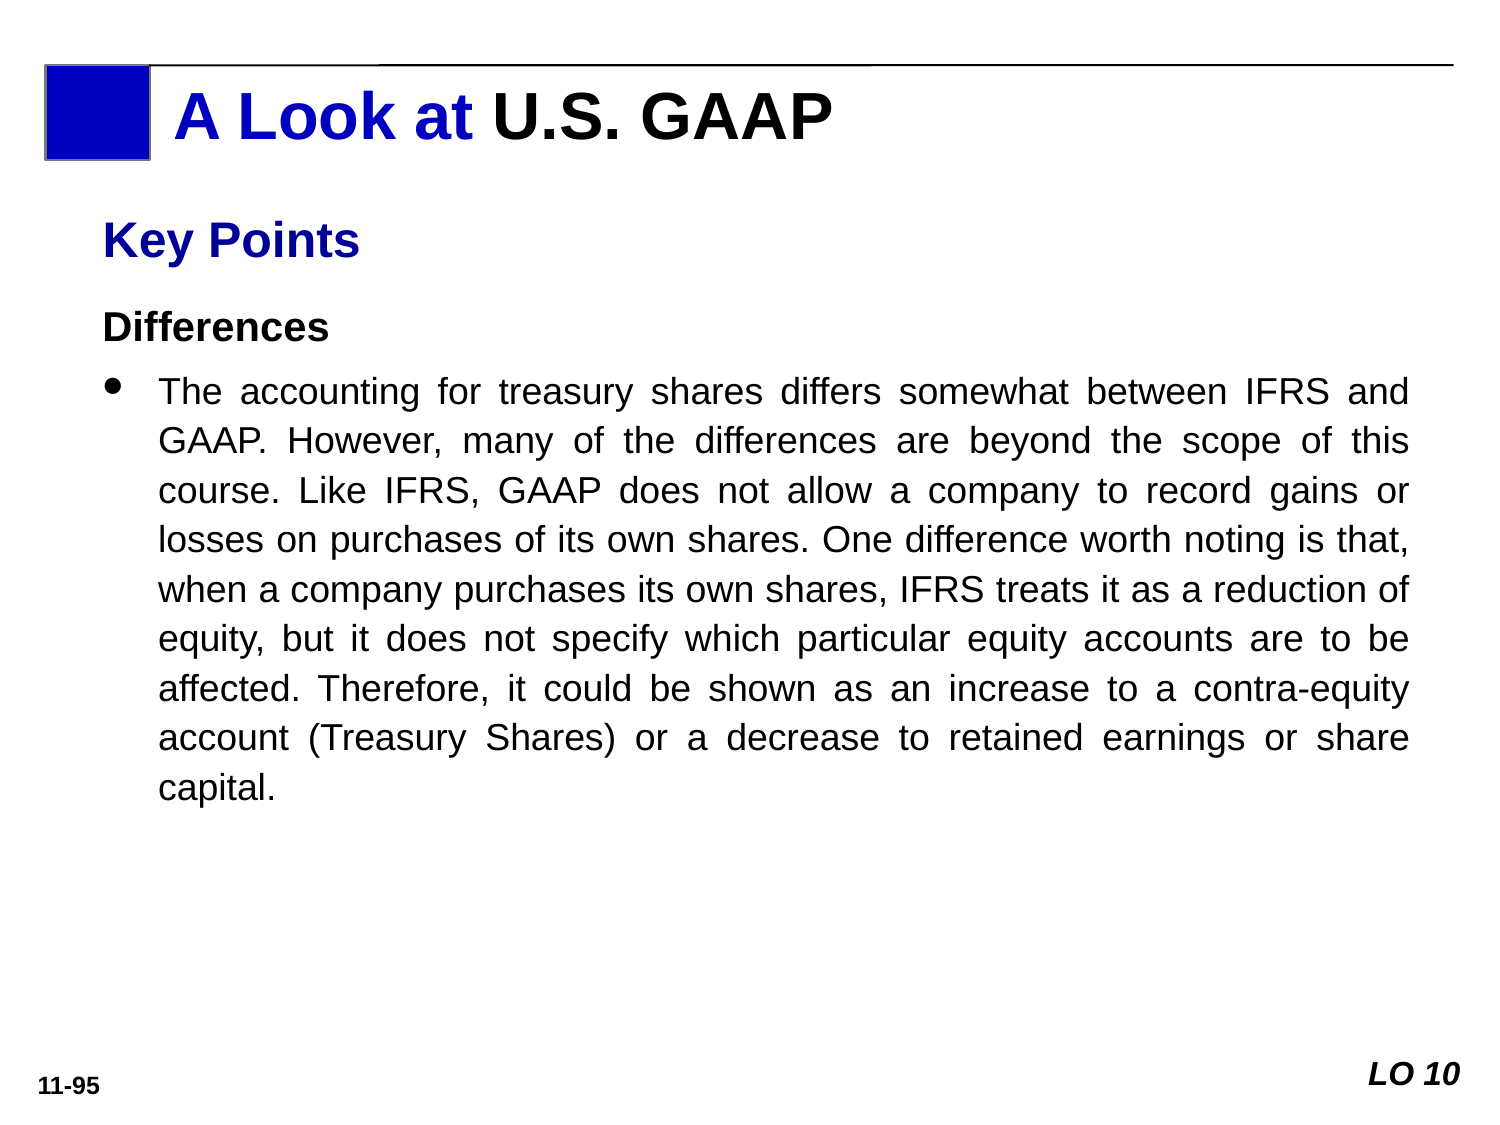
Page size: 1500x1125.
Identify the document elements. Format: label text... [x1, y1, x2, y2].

text_box Differences The accounting for treasury shares differs somewhat between IFRS and GAAP. However, many of the differences are beyond the scope of this course. Like IFRS, GAAP does not allow a company to record gains or losses on purchases of its own shares. One difference worth noting is that, when a company purchases its own shares, IFRS treats it as a reduction of equity, but it does not specify which particular equity accounts are to be affected. Therefore, it could be shown as an increase to a contra-equity account (Treasury Shares) or a decrease to retained earnings or share capital. [87, 287, 1425, 816]
text_box [45, 65, 150, 161]
text_box LO 10 [1350, 1044, 1475, 1100]
text_box Key Points [87, 199, 513, 276]
text_box A Look at U.S. GAAP [150, 72, 1075, 161]
